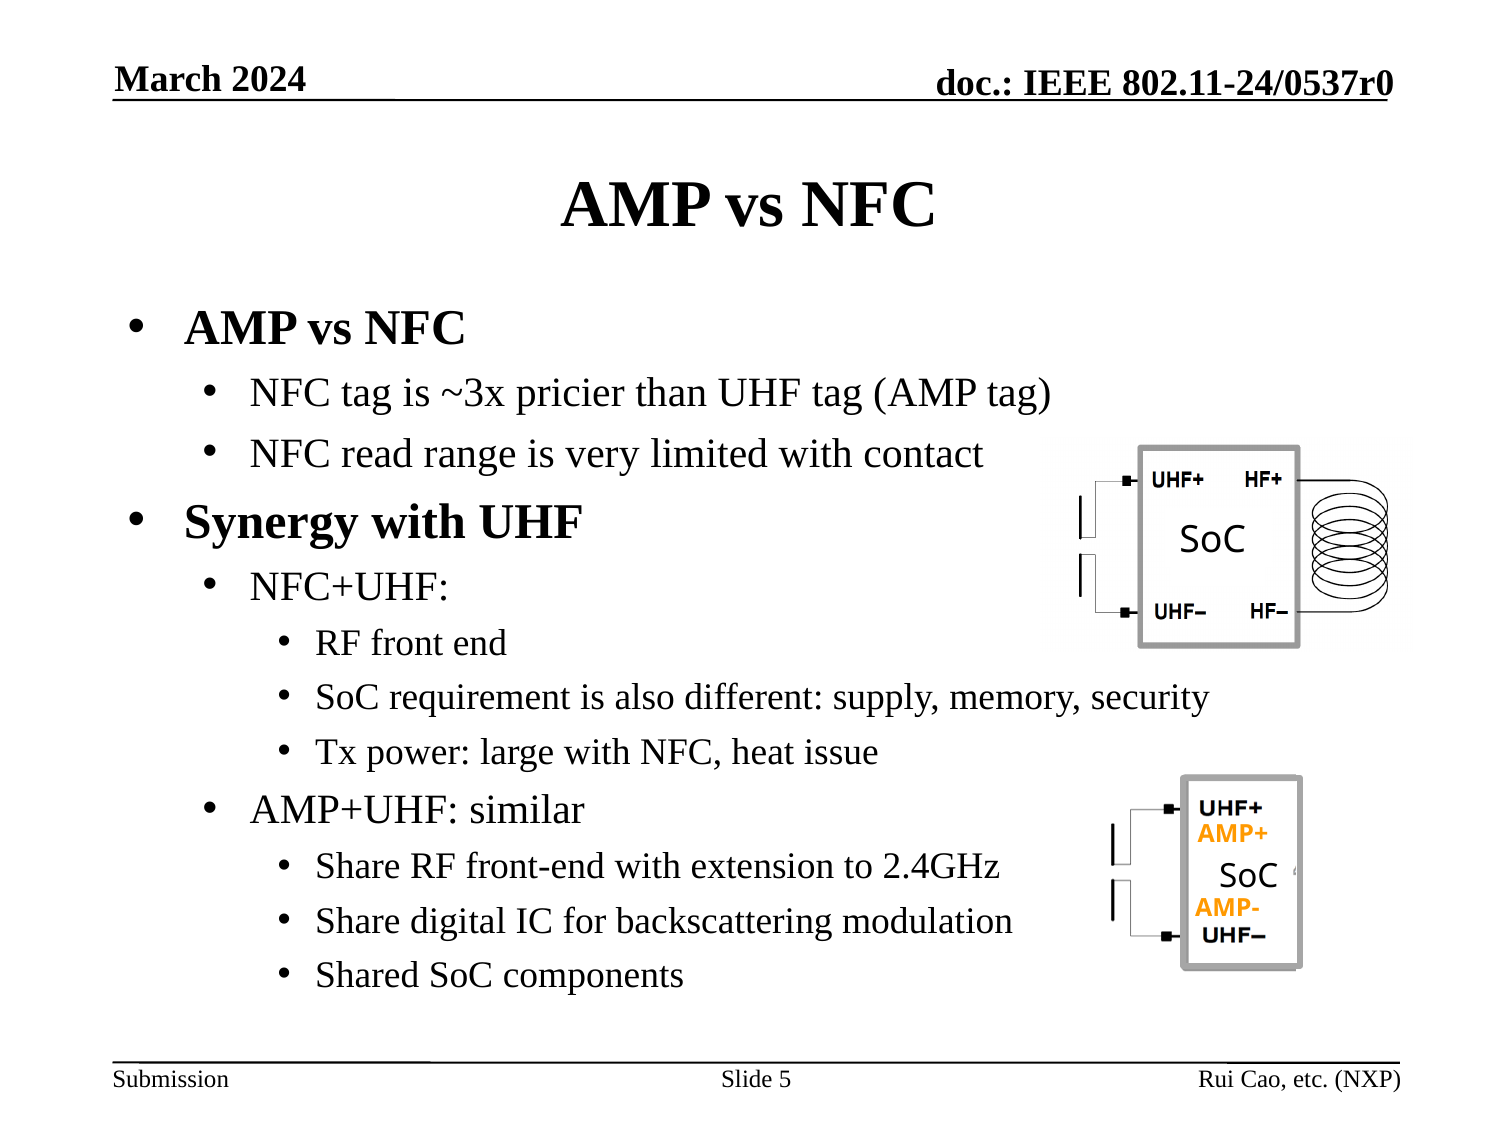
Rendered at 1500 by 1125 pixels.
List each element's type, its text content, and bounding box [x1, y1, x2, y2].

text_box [1093, 762, 1301, 981]
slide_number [114, 54, 423, 100]
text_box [1040, 437, 1413, 652]
slide_number Slide 5 [712, 1061, 800, 1123]
title AMP vs NFC [112, 112, 1388, 286]
list AMP vs NFC NFC tag is ~3x pricier than UHF tag (AMP tag) NFC read range is very limited with contact Synergy with UHF NFC+UHF: RF front end SoC requirement is also different: supply, memory, security Tx power: large with NFC, heat issue AMP+UHF: similar Share RF front-end with extension to 2.4GHz Share digital IC for backscattering modulation Shared SoC components [112, 286, 1388, 963]
footer Rui Cao, etc. (NXP) [878, 1061, 1402, 1093]
